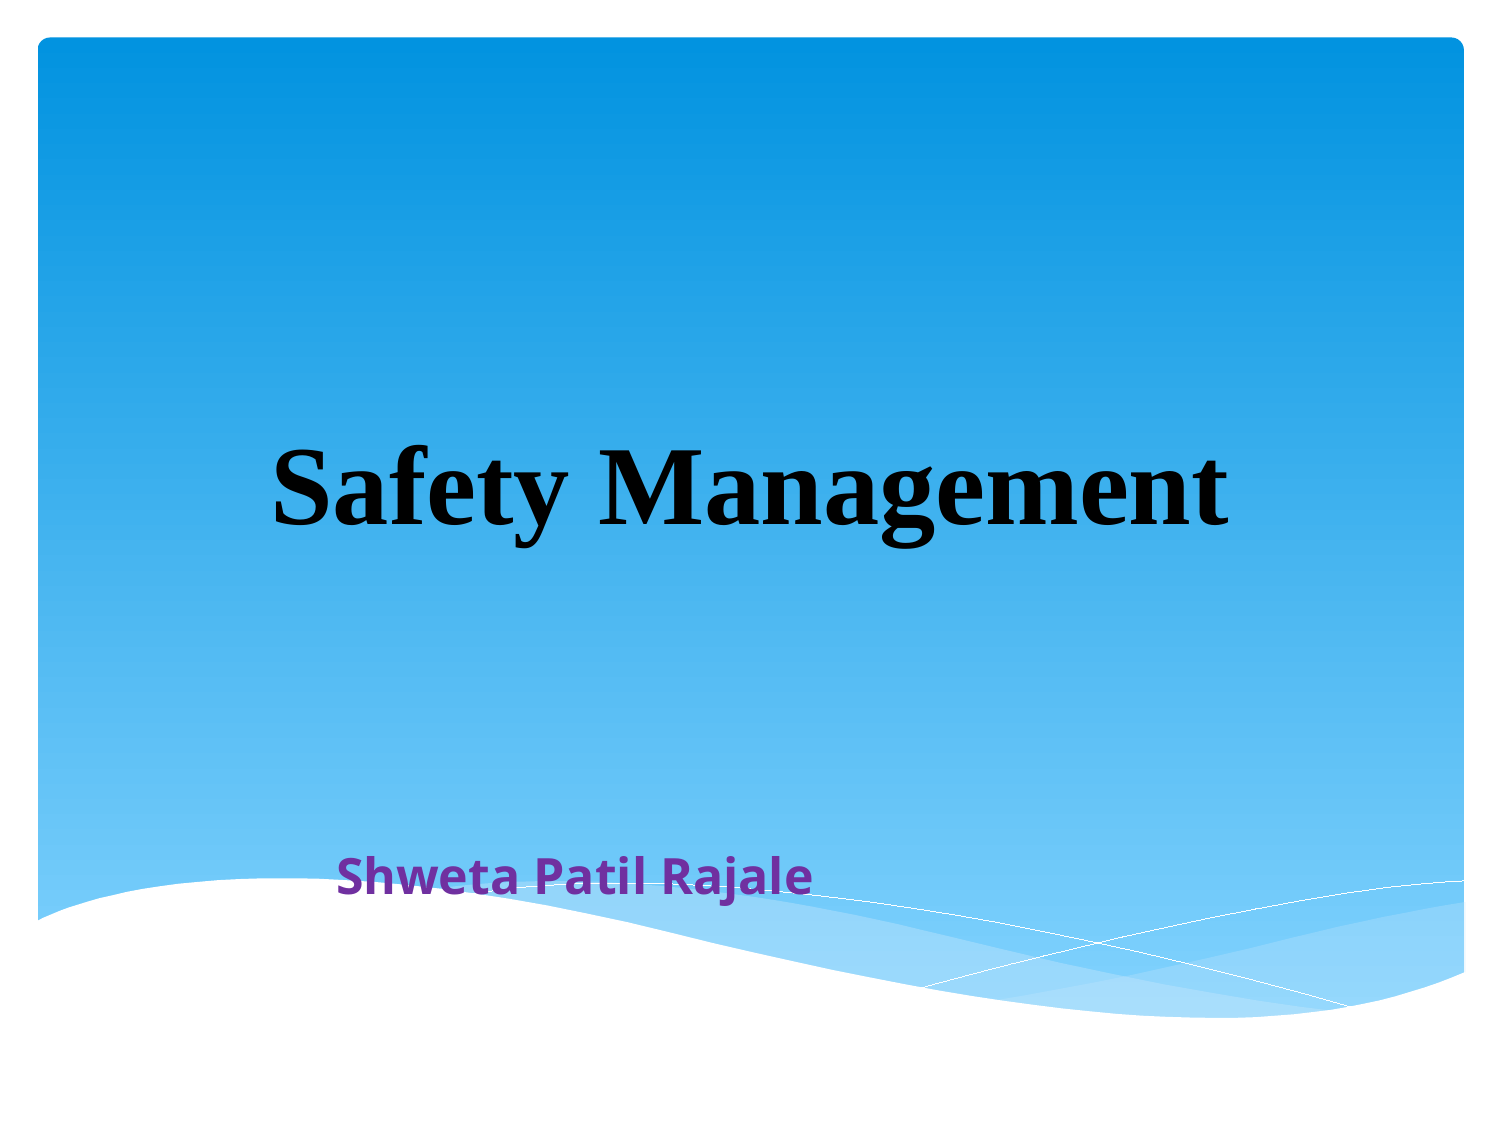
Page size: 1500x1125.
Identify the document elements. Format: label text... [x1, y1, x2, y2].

title Safety Management [112, 262, 1388, 555]
subtitle Shweta Patil Rajale [50, 837, 1100, 1080]
